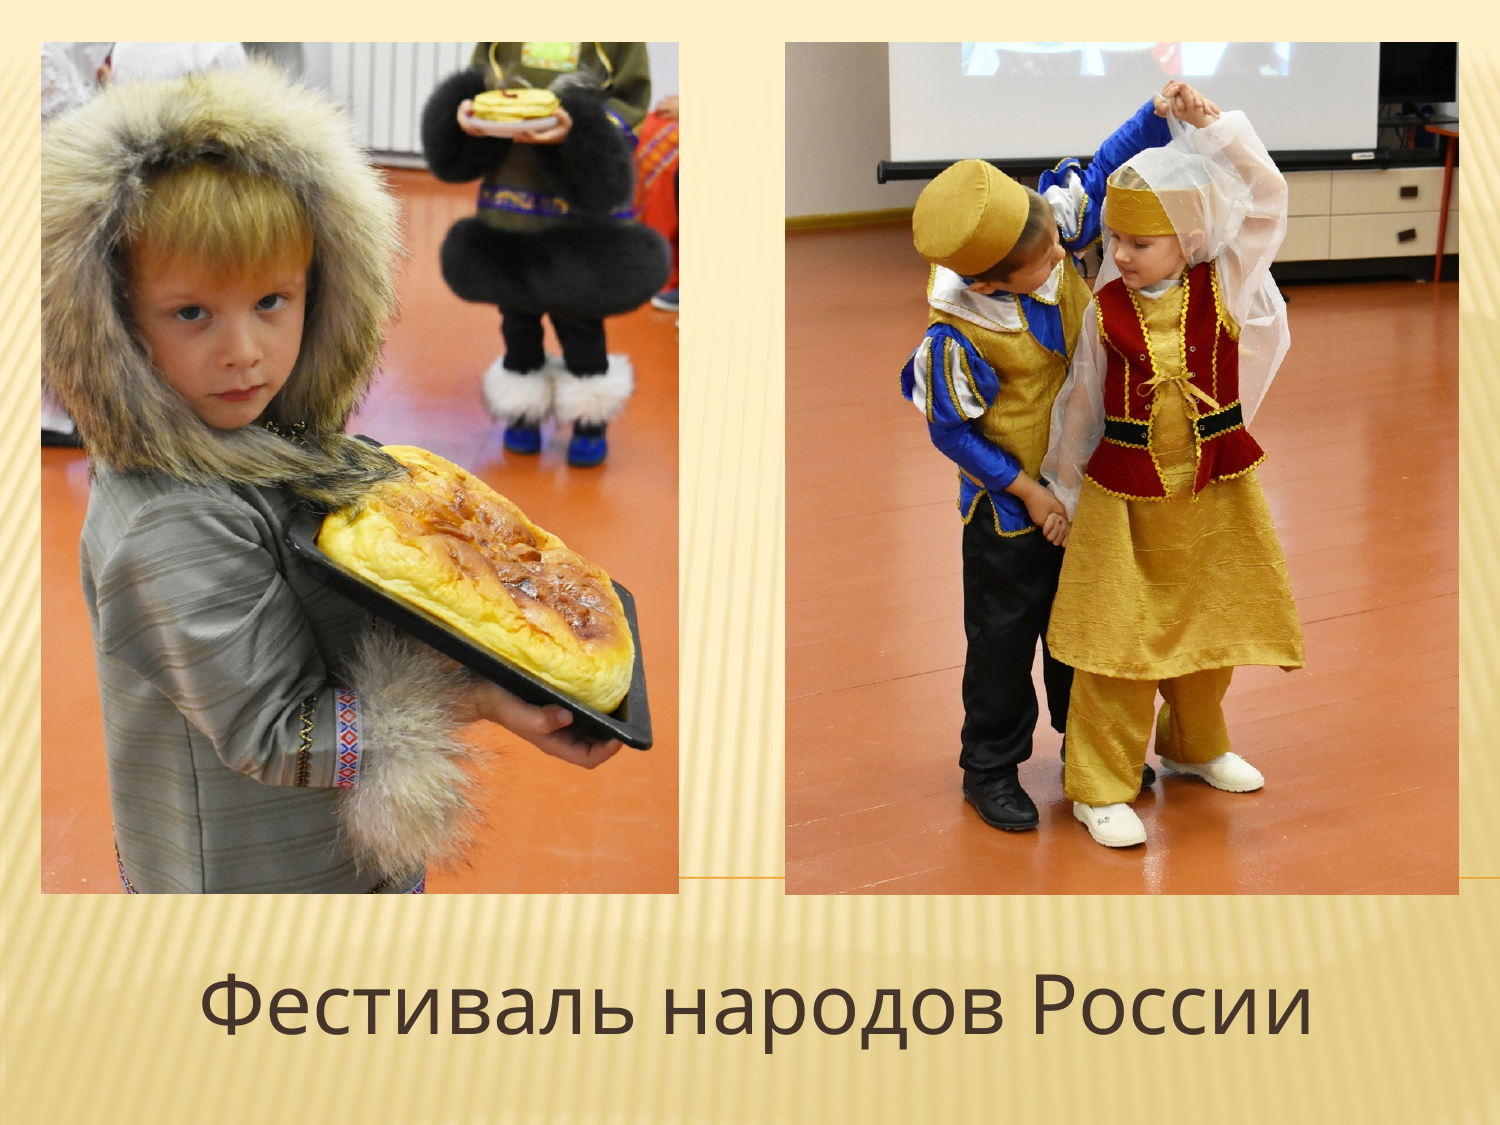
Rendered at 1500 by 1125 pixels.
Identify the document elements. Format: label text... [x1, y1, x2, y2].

picture [785, 42, 1459, 895]
subtitle Фестиваль народов России [64, 940, 1450, 1059]
title [62, 125, 1450, 997]
picture [40, 42, 679, 894]
